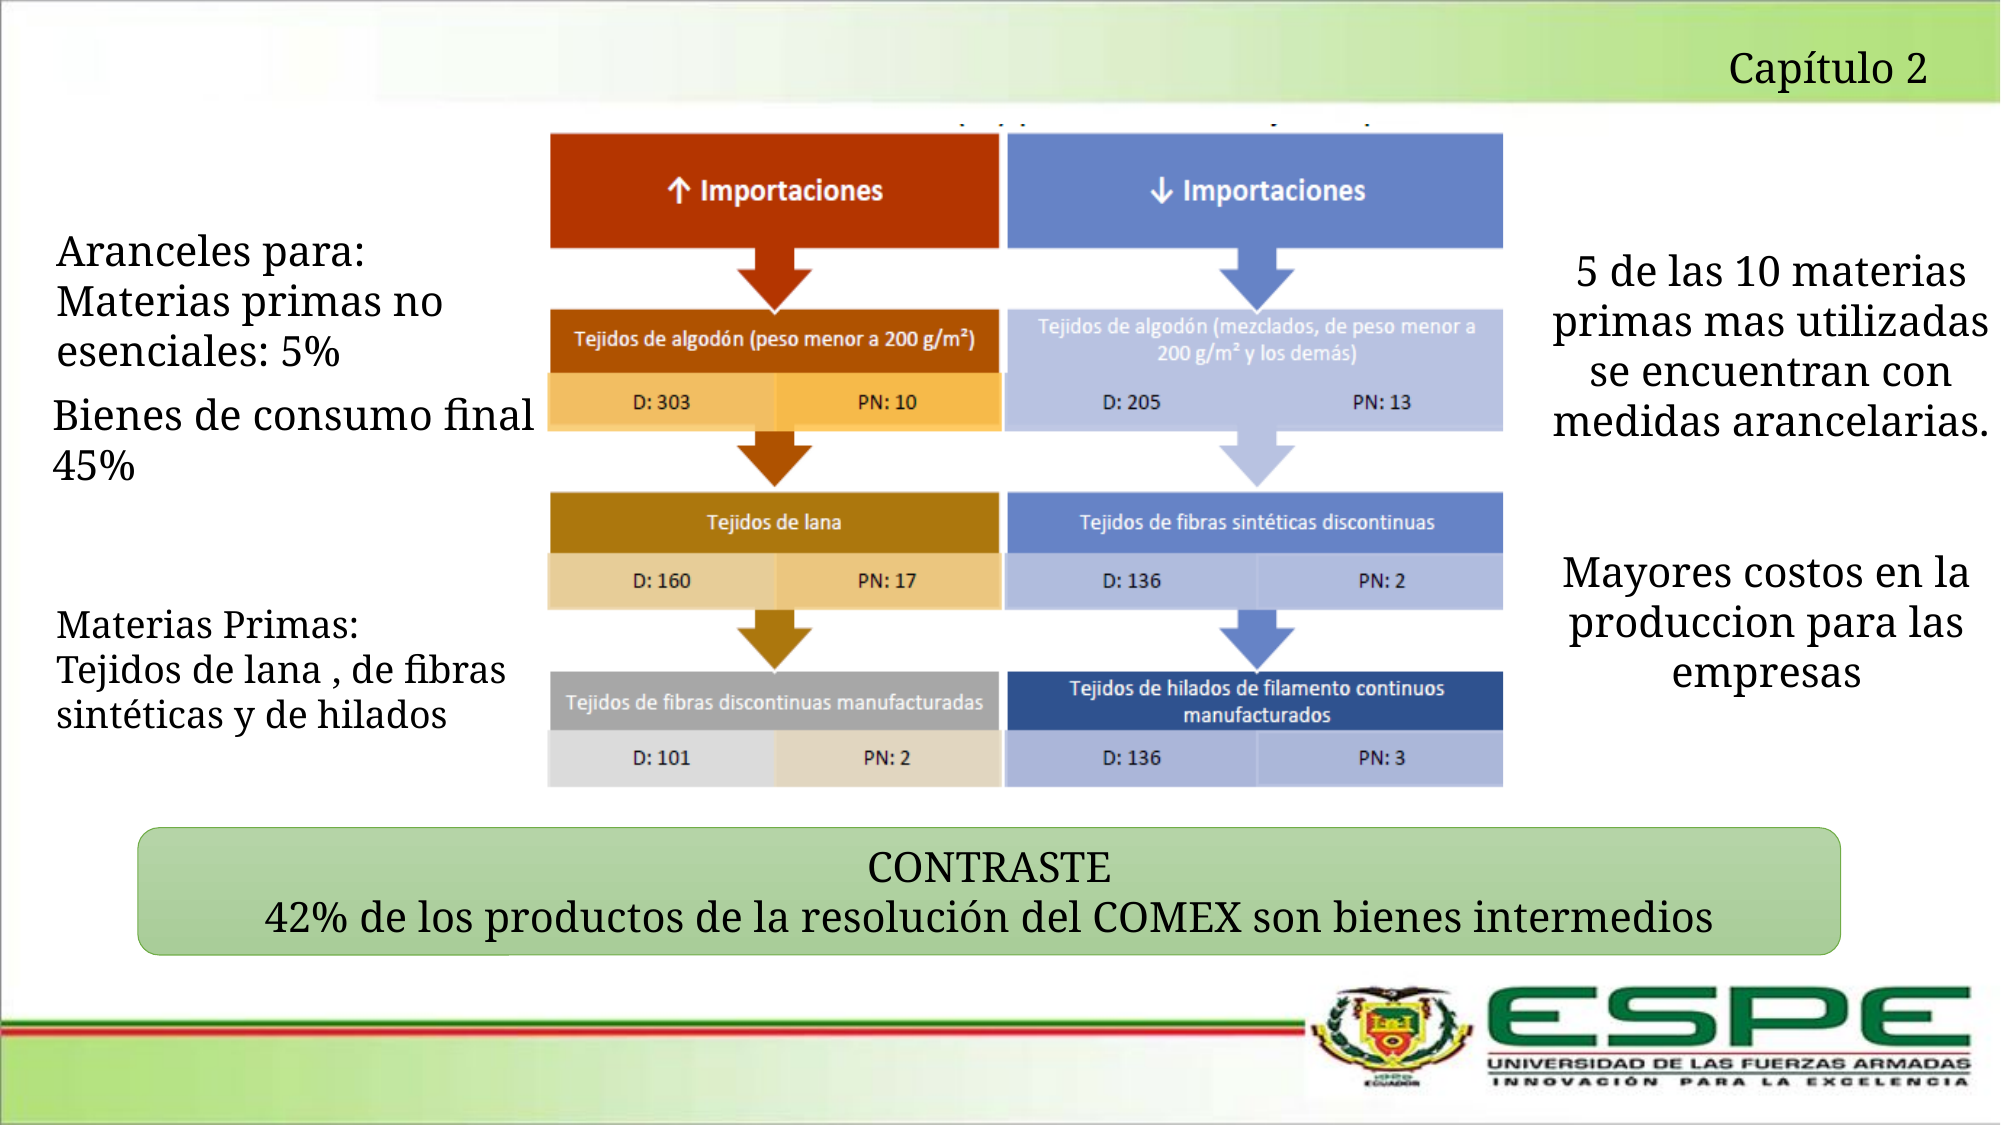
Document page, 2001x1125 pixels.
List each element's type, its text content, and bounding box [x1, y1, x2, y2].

text_box Aranceles para: Materias primas no esenciales: 5% [41, 217, 536, 381]
text_box 5 de las 10 materias primas mas utilizadas se encuentran con medidas arancelarias. [1537, 237, 2000, 503]
picture [0, 0, 2001, 1125]
text_box CONTRASTE 42% de los productos de la resolución del COMEX son bienes intermedios [137, 827, 1842, 956]
text_box Materias Primas: Tejidos de lana , de fibras sintéticas y de hilados [41, 594, 536, 789]
text_box Capítulo 2 [1713, 9, 1944, 99]
text_box Bienes de consumo final 45% [37, 381, 536, 541]
text_box Mayores costos en la produccion para las empresas [1528, 537, 2000, 703]
